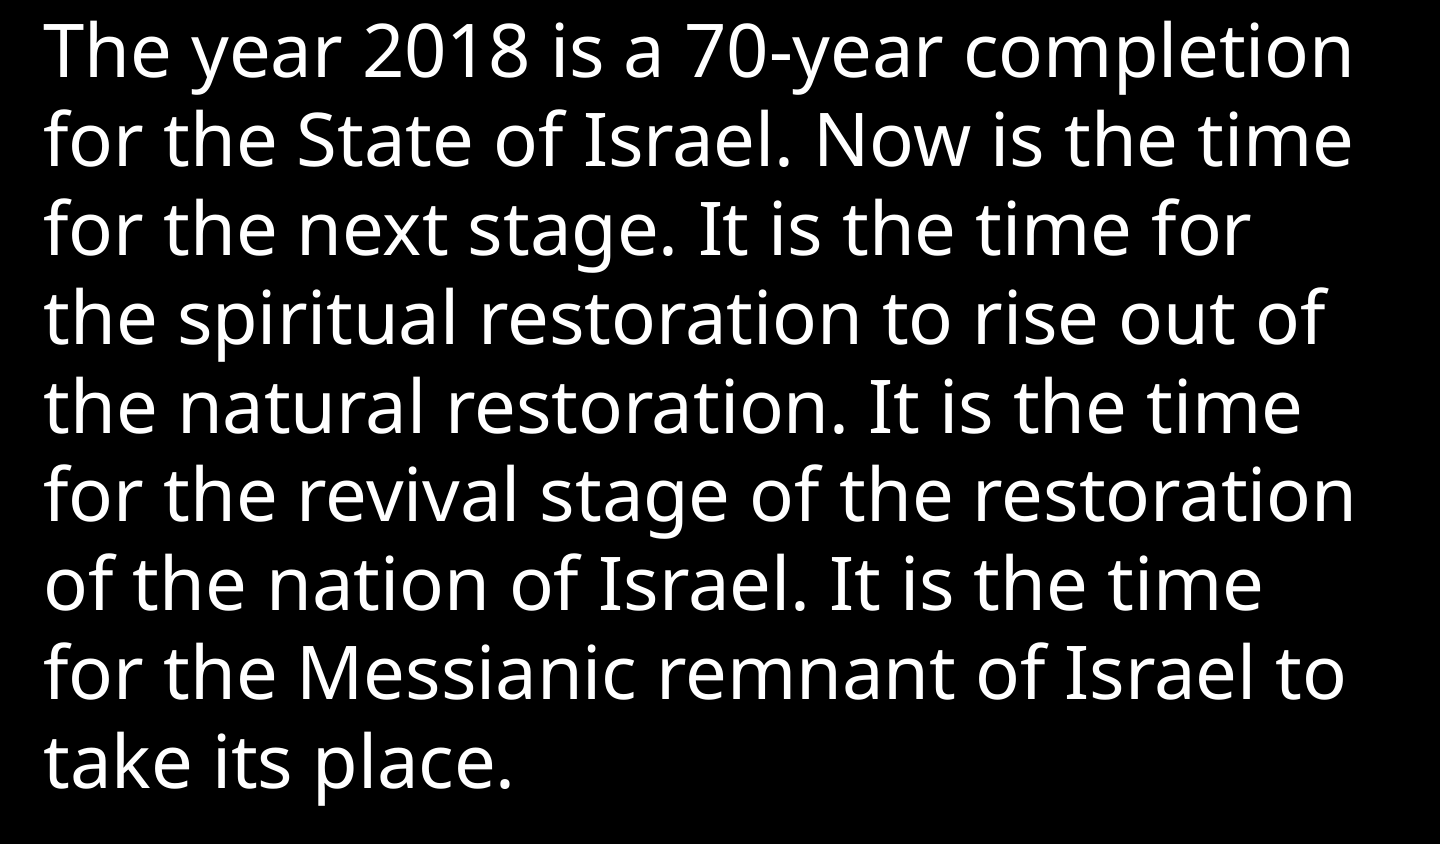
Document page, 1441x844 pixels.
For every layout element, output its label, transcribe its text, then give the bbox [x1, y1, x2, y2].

subtitle The year 2018 is a 70-year completion for the State of Israel. Now is the time for the next stage. It is the time for the spiritual restoration to rise out of the natural restoration. It is the time for the revival stage of the restoration of the nation of Israel. It is the time for the Messianic remnant of Israel to take its place. [36, 0, 1393, 844]
